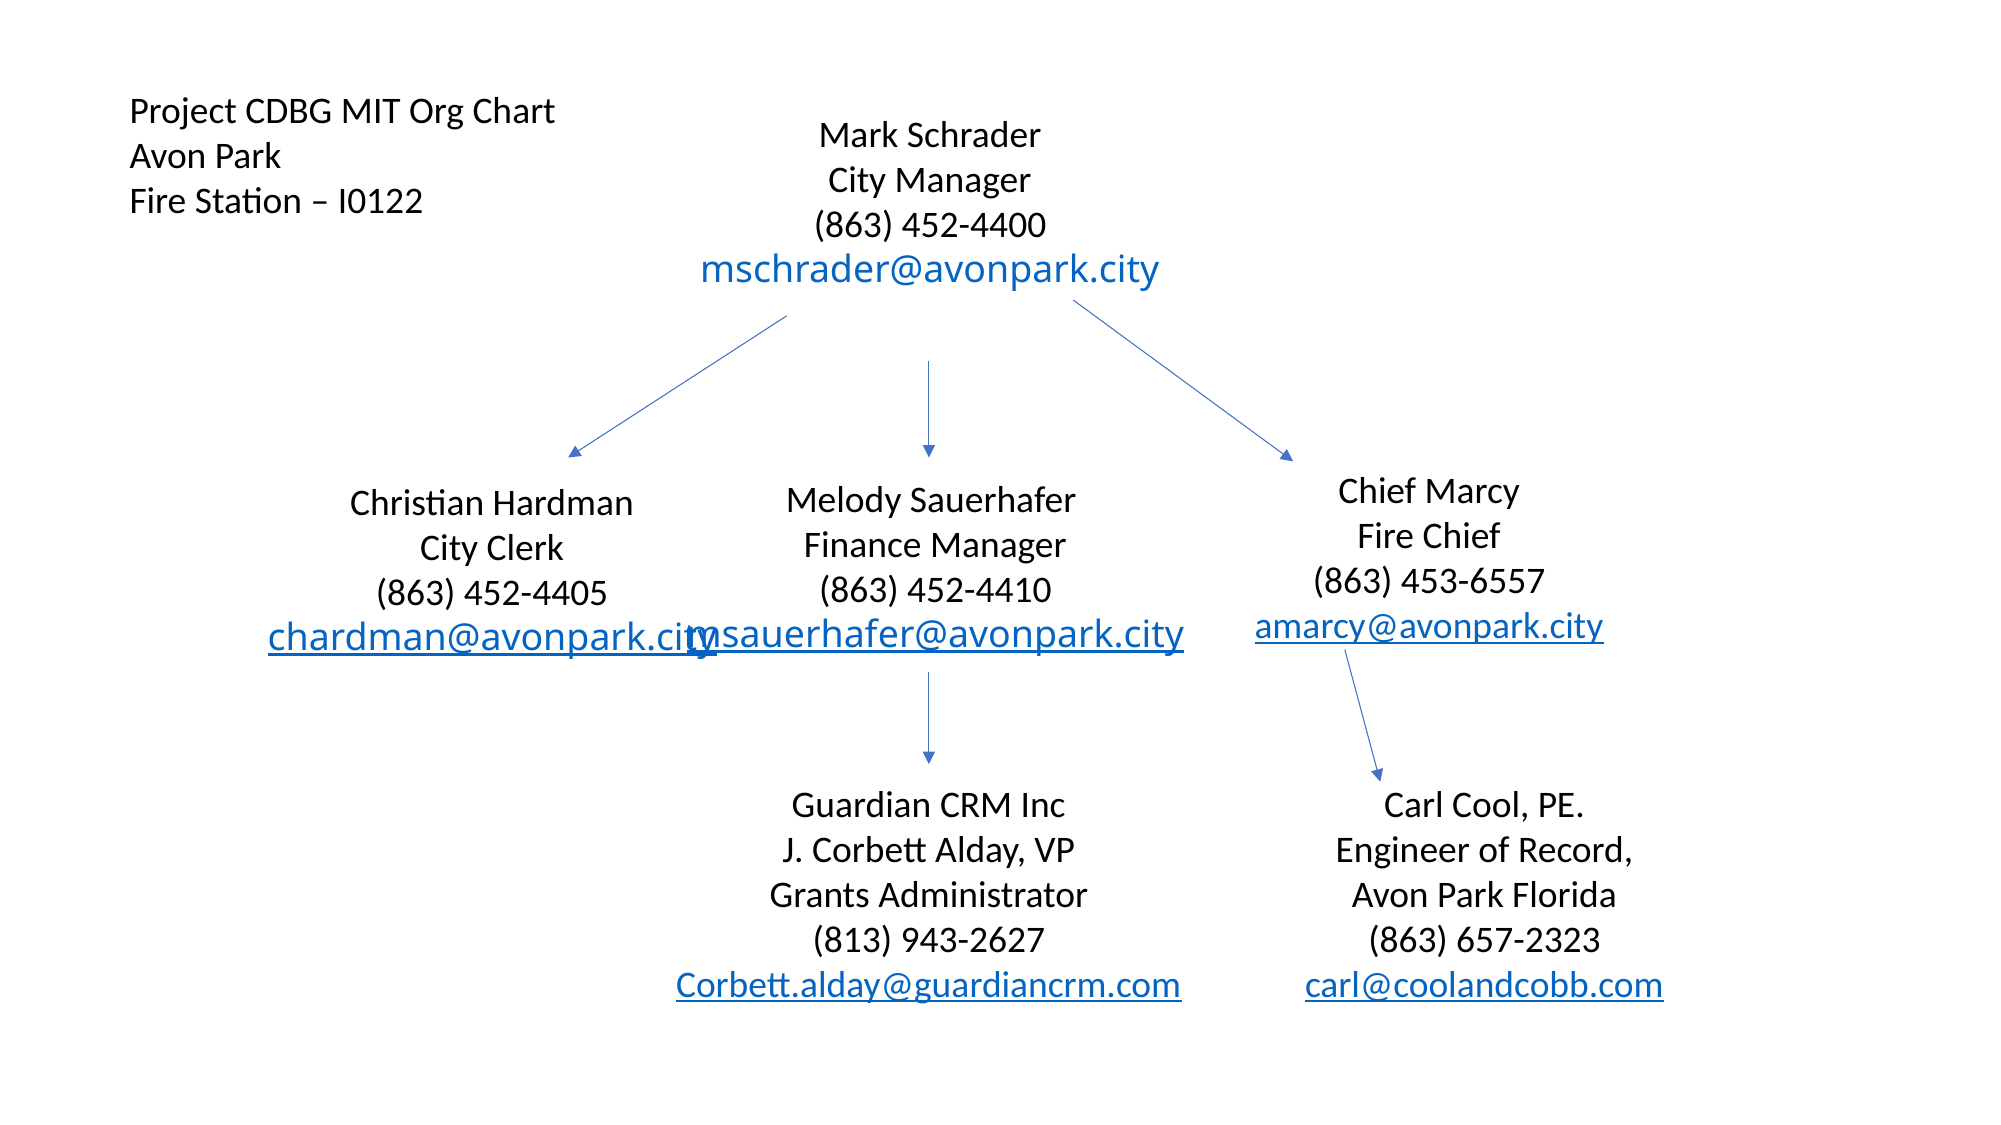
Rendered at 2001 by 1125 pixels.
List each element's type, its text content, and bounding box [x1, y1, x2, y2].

text_box Mark Schrader City Manager (863) 452-4400 mschrader@avonpark.city [685, 102, 1175, 303]
text_box Project CDBG MIT Org Chart Avon Park Fire Station – I0122 [114, 78, 580, 229]
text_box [568, 315, 787, 458]
text_box Christian Hardman City Clerk (863) 452-4405 chardman@avonpark.city [252, 470, 732, 672]
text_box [1073, 299, 1294, 462]
text_box Carl Cool, PE. Engineer of Record, Avon Park Florida (863) 657-2323 carl@coolandcobb.com [1285, 772, 1684, 1013]
text_box Melody Sauerhafer Finance Manager (863) 452-4410 msauerhafer@avonpark.city [671, 467, 1200, 668]
text_box Chief Marcy Fire Chief (863) 453-6557 amarcy@avonpark.city [1239, 459, 1619, 654]
text_box Guardian CRM Inc J. Corbett Alday, VP Grants Administrator (813) 943-2627 Corbett.alday@guardiancrm.com [661, 772, 1197, 1013]
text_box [1344, 649, 1381, 782]
